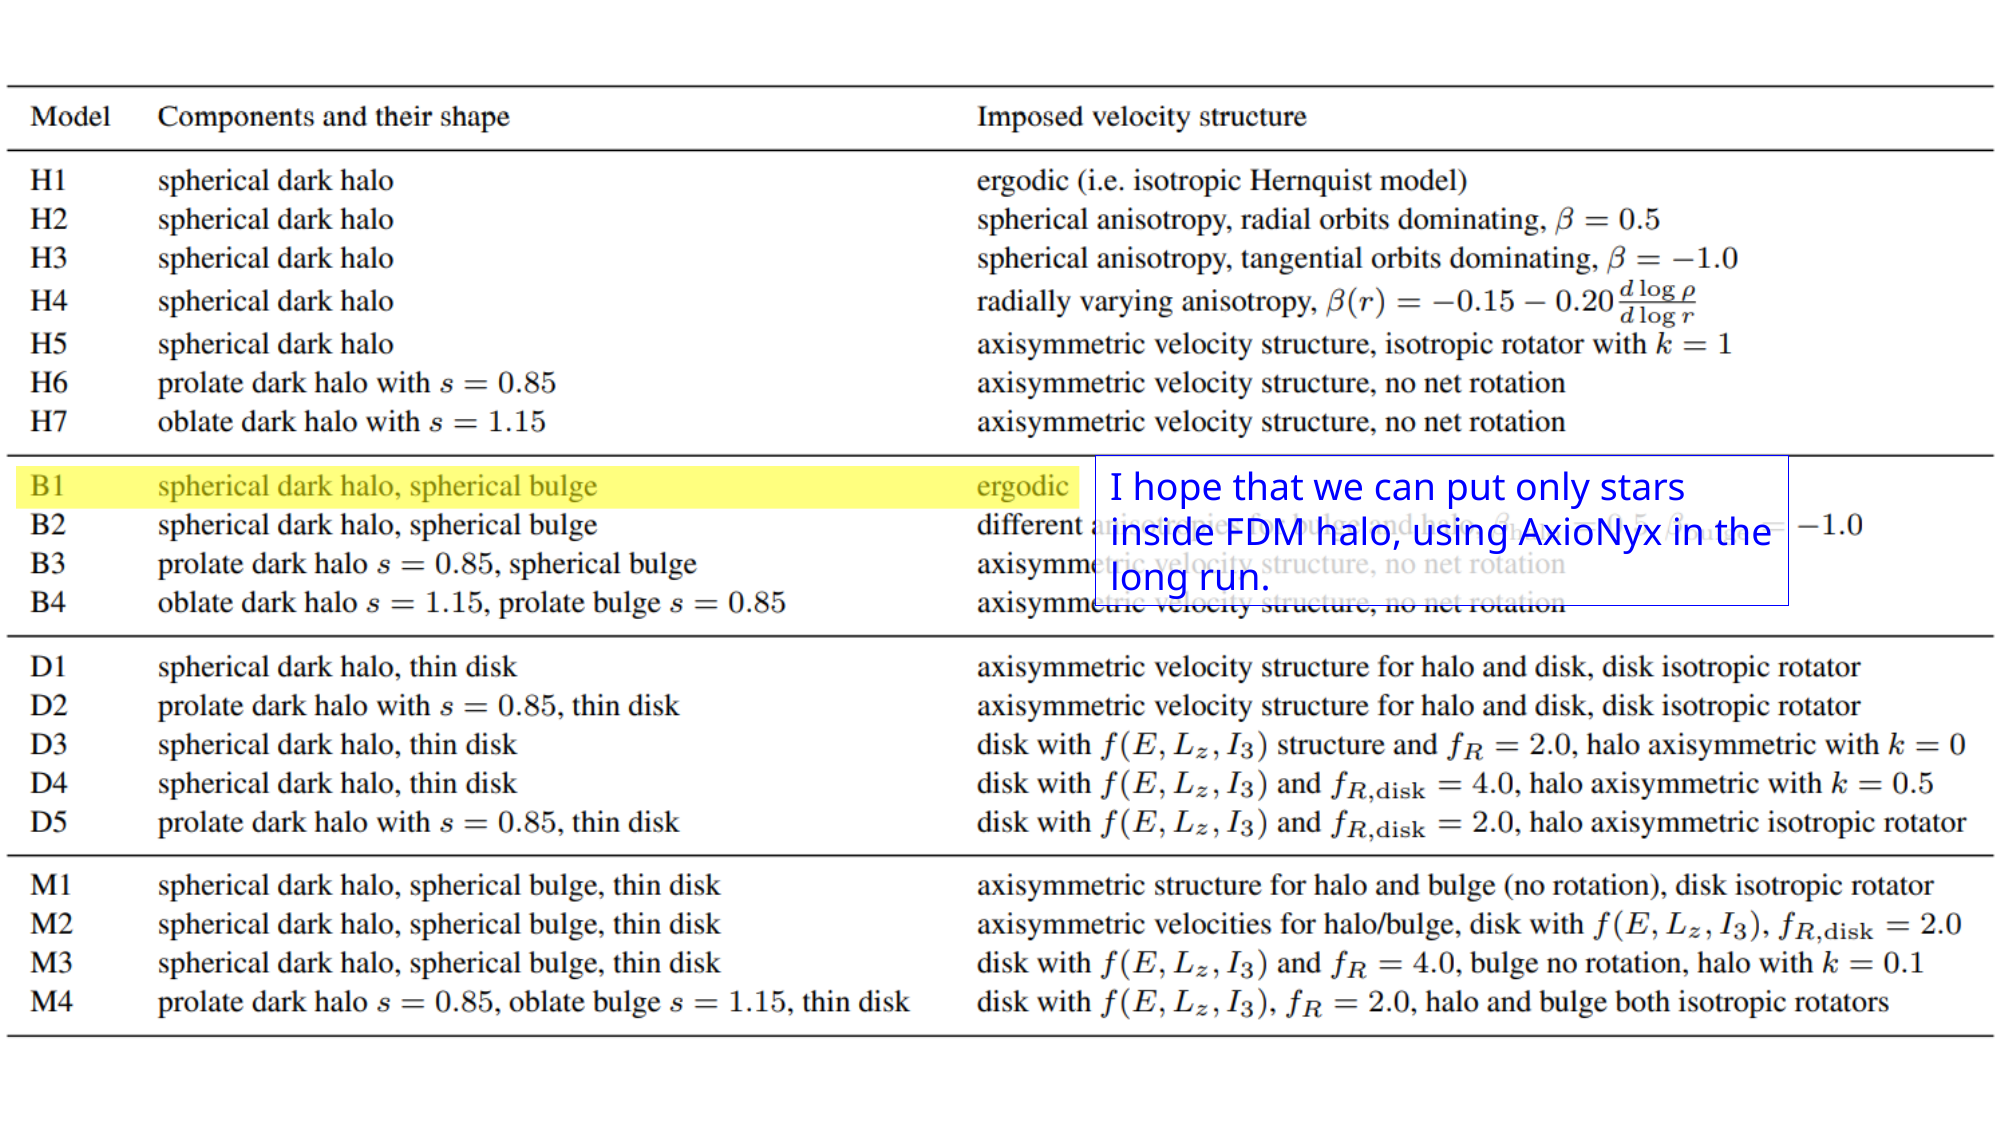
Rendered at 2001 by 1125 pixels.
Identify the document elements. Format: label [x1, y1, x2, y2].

picture [0, 79, 2000, 1046]
